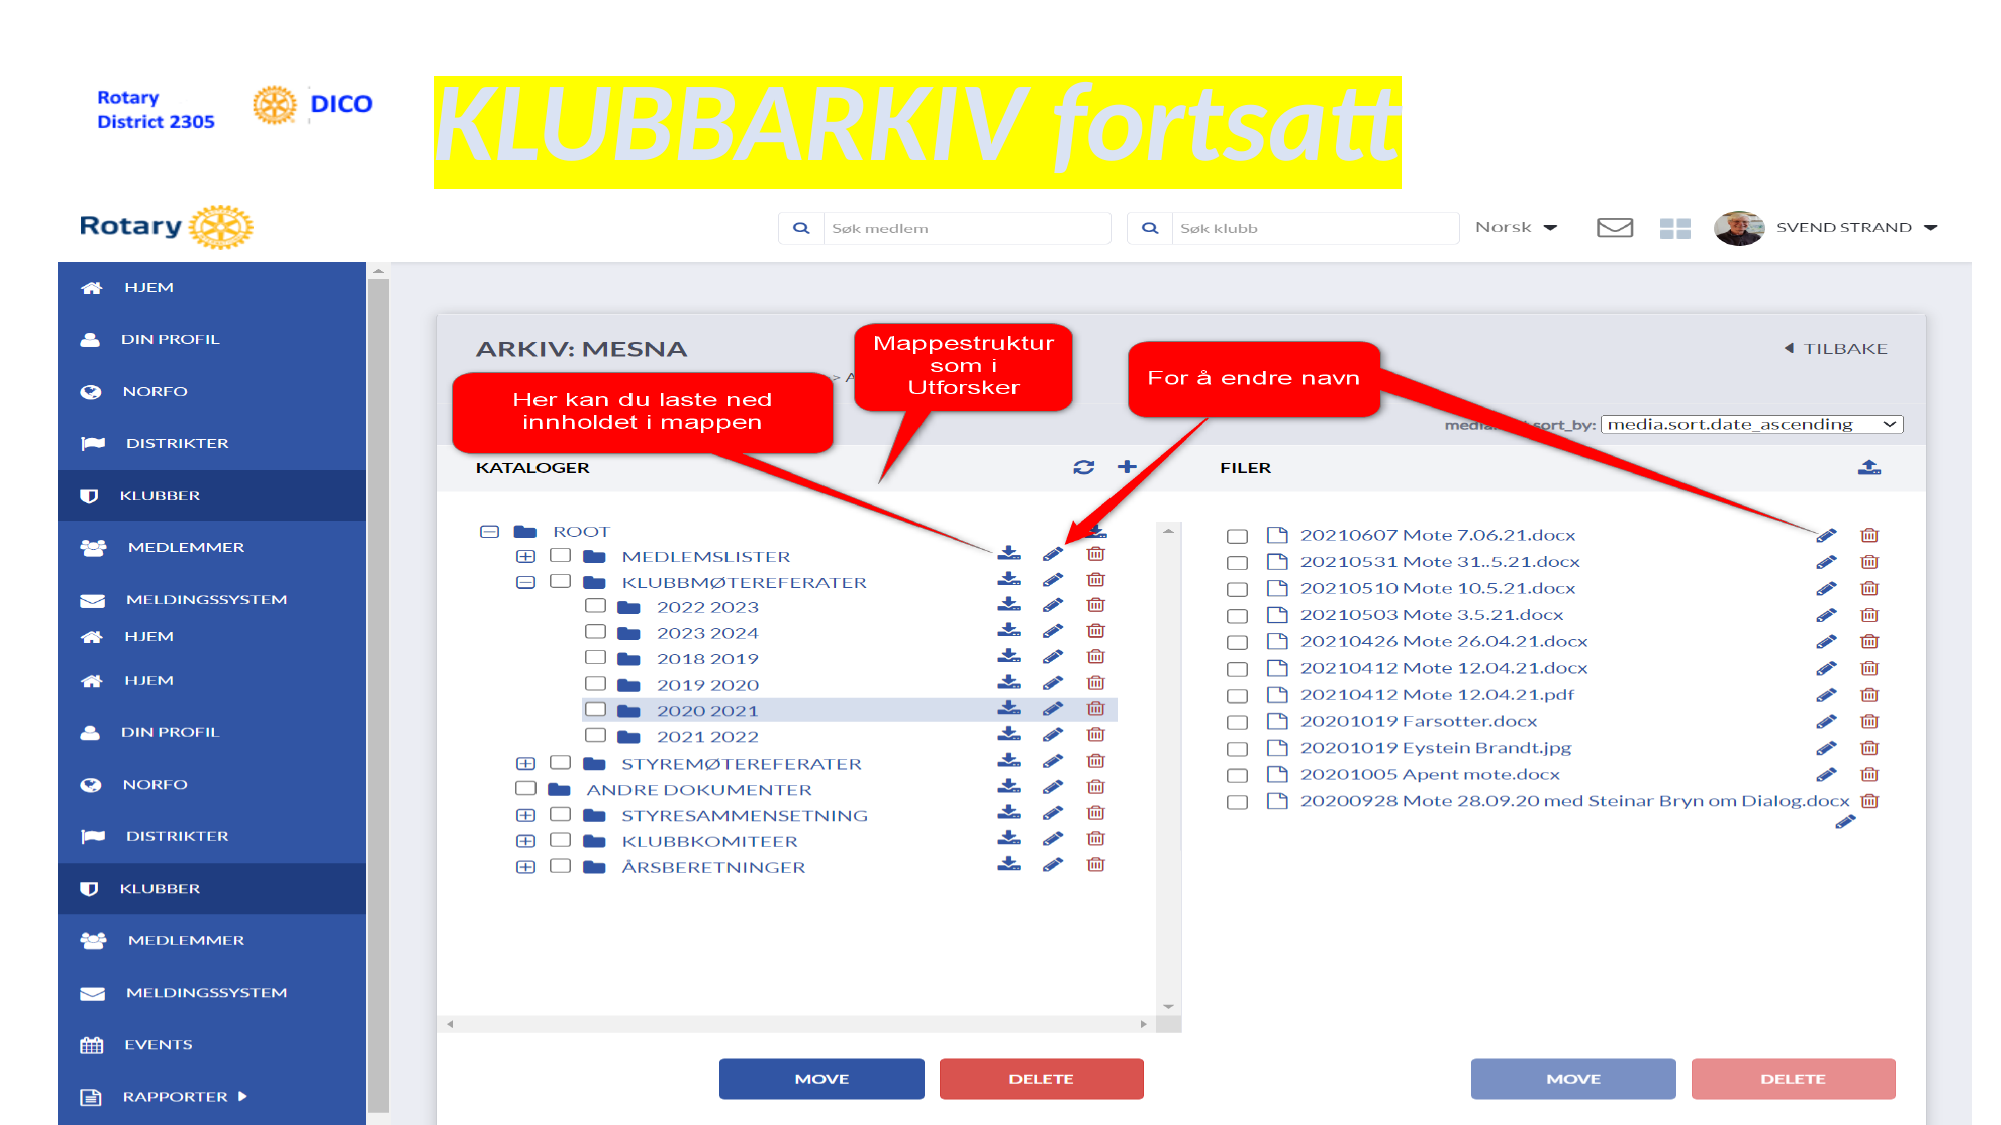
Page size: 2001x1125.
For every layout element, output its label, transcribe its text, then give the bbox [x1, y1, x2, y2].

picture [58, 193, 1972, 1125]
text_box KLUBBARKIV fortsatt [418, 56, 1518, 193]
picture [41, 56, 419, 172]
